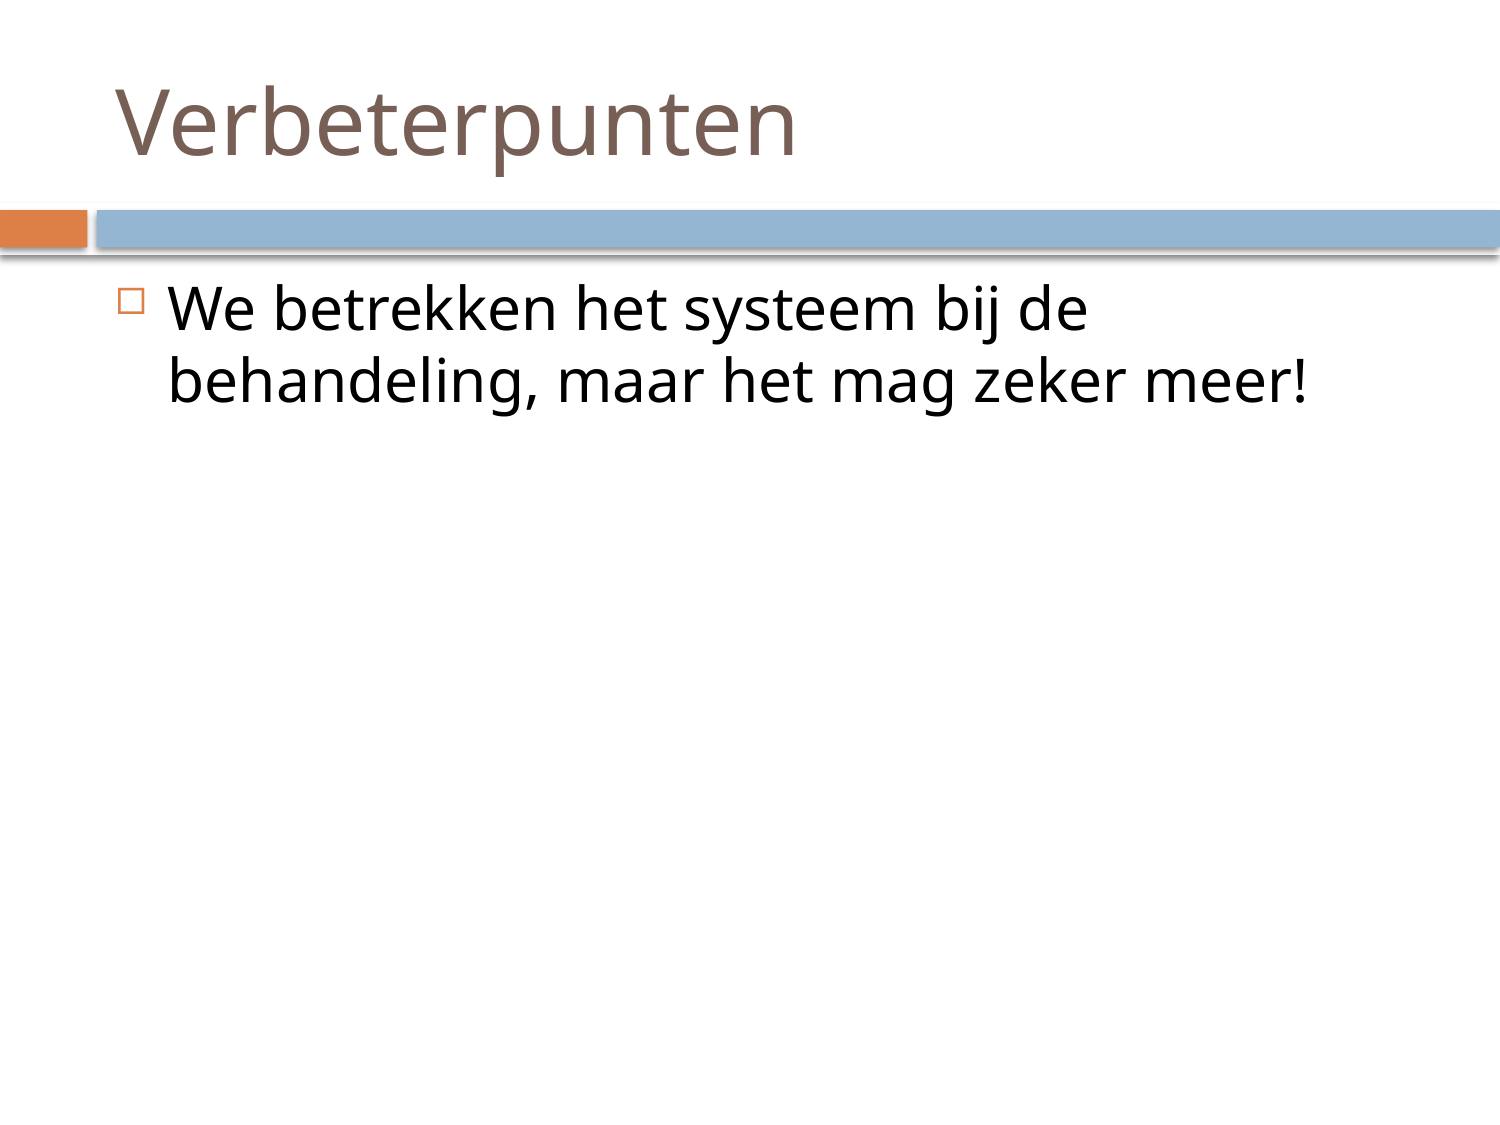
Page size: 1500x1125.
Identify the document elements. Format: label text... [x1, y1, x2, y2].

title Verbeterpunten [100, 37, 1438, 200]
list We betrekken het systeem bij de behandeling, maar het mag zeker meer! [100, 262, 1438, 1000]
